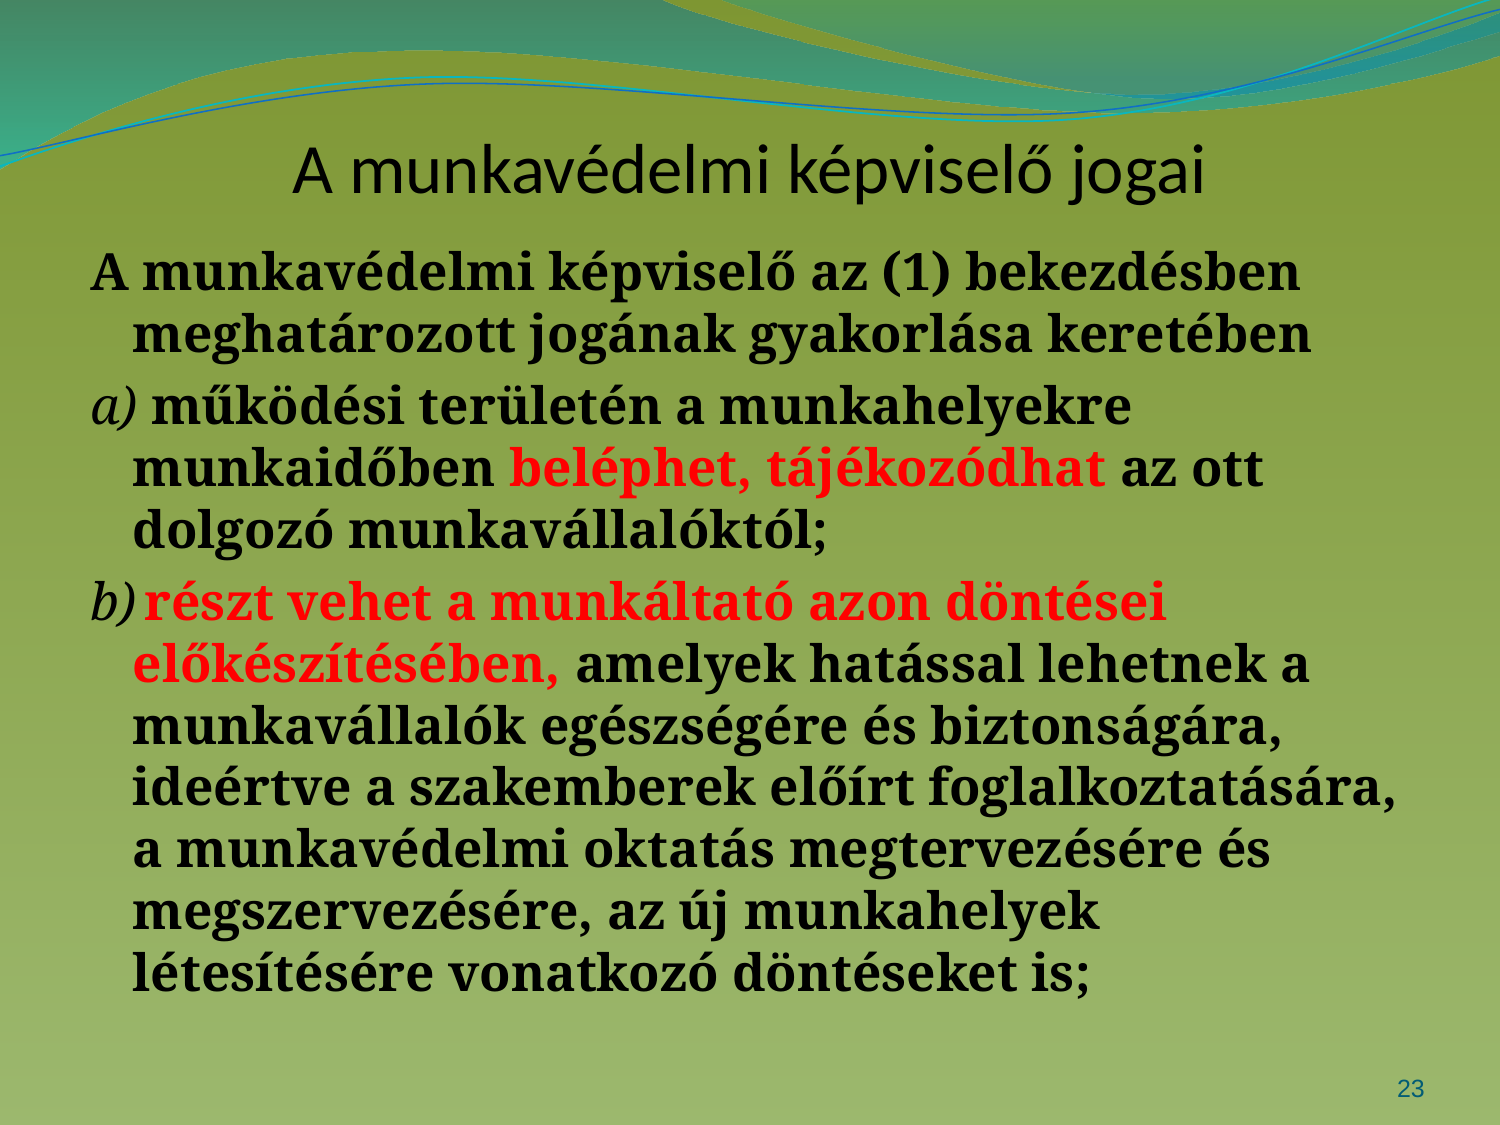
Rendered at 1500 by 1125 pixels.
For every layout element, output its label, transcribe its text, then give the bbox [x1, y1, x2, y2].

list A munkavédelmi képviselő az (1) bekezdésben meghatározott jogának gyakorlása keretében a) működési területén a munkahelyekre munkaidőben beléphet, tájékozódhat az ott dolgozó munkavállalóktól; b) részt vehet a munkáltató azon döntései előkészítésében, amelyek hatással lehetnek a munkavállalók egészségére és biztonságára, ideértve a szakemberek előírt foglalkoztatására, a munkavédelmi oktatás megtervezésére és megszervezésére, az új munkahelyek létesítésére vonatkozó döntéseket is; [74, 231, 1426, 1038]
slide_number 23 [1299, 1042, 1425, 1103]
title A munkavédelmi képviselő jogai [74, 115, 1426, 209]
